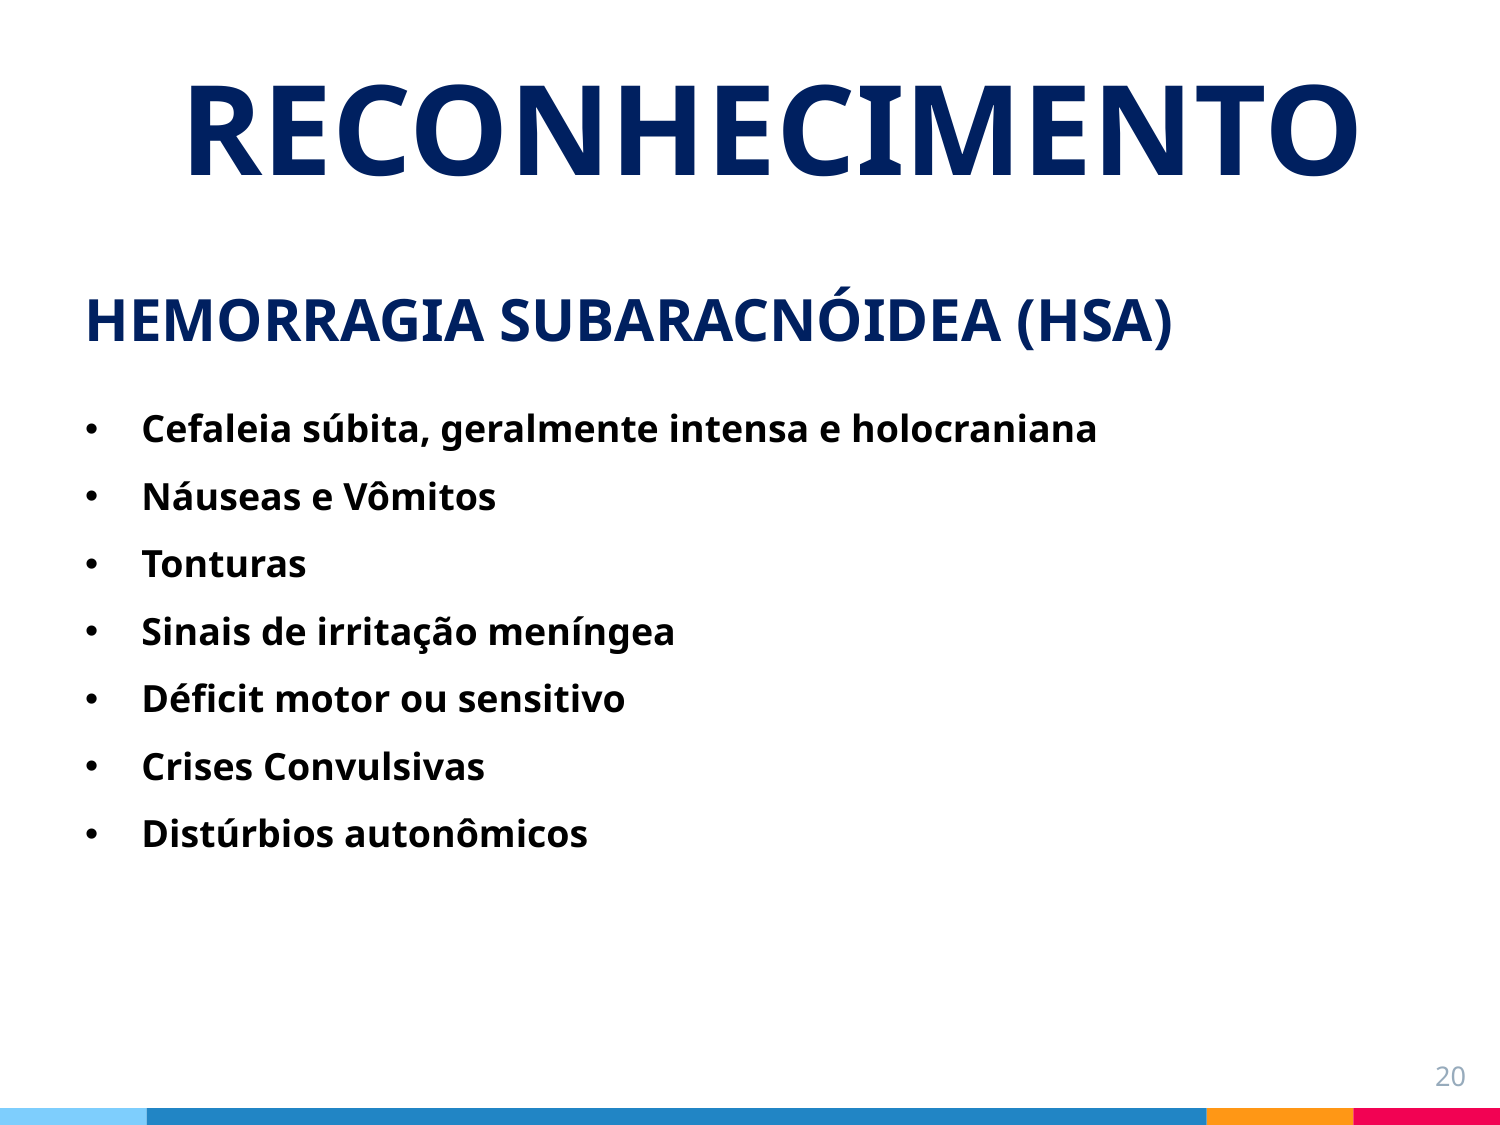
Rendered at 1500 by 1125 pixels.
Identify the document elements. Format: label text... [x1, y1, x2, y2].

text_box HEMORRAGIA SUBARACNÓIDEA (HSA) [70, 241, 1430, 361]
slide_number 20 [1391, 1043, 1482, 1113]
title RECONHECIMENTO [146, 27, 1398, 216]
text_box Cefaleia súbita, geralmente intensa e holocraniana Náuseas e Vômitos Tonturas Sinais de irritação meníngea Déficit motor ou sensitivo Crises Convulsivas Distúrbios autonômicos [70, 375, 1281, 863]
